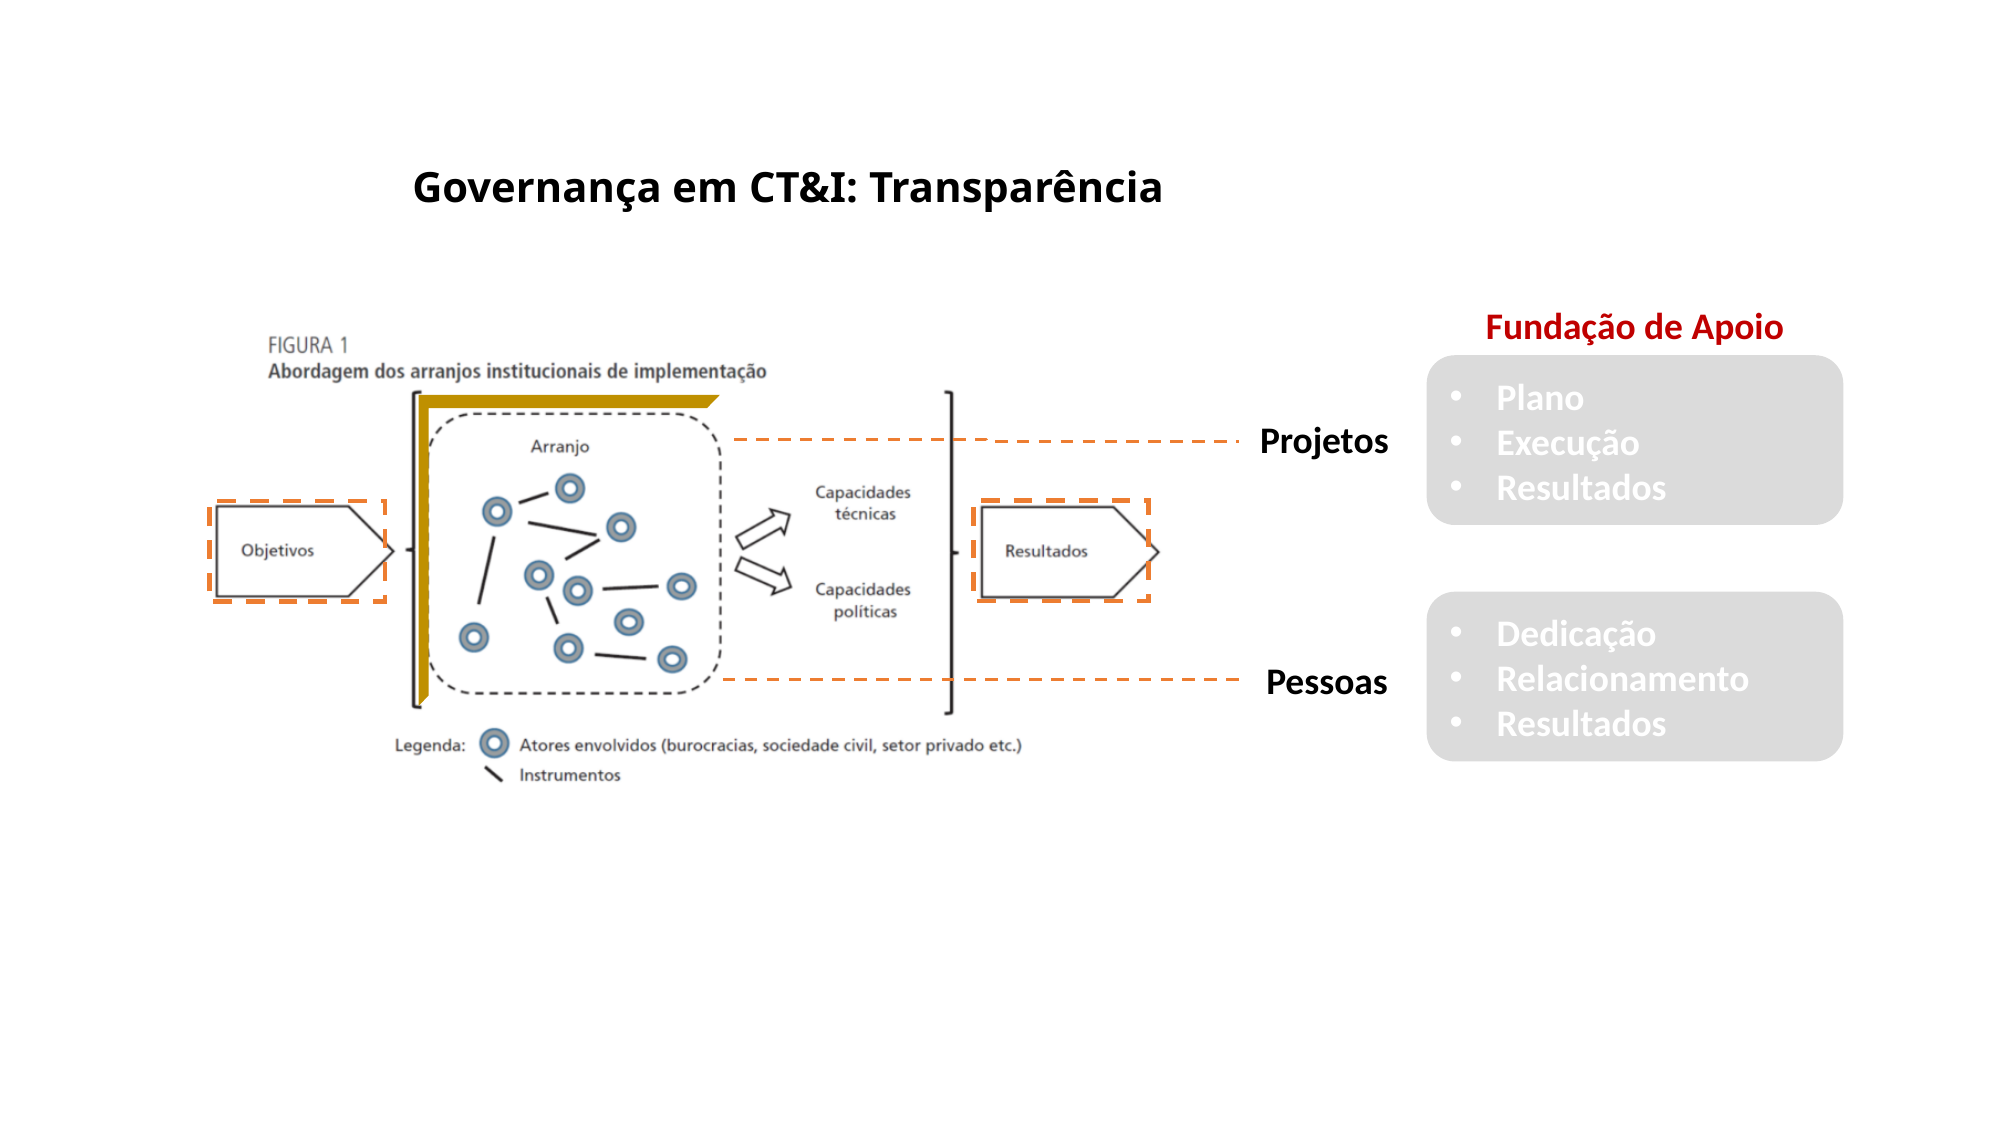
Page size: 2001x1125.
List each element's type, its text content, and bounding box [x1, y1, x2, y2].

picture [193, 332, 1179, 791]
text_box Pessoas [1239, 649, 1416, 710]
text_box Dedicação Relacionamento Resultados [1425, 590, 1845, 763]
text_box Projetos [1236, 408, 1413, 469]
text_box Plano Execução Resultados [1425, 354, 1845, 527]
text_box Governança em CT&I: Transparência [108, 158, 1468, 249]
text_box Fundação de Apoio [1463, 294, 1806, 355]
